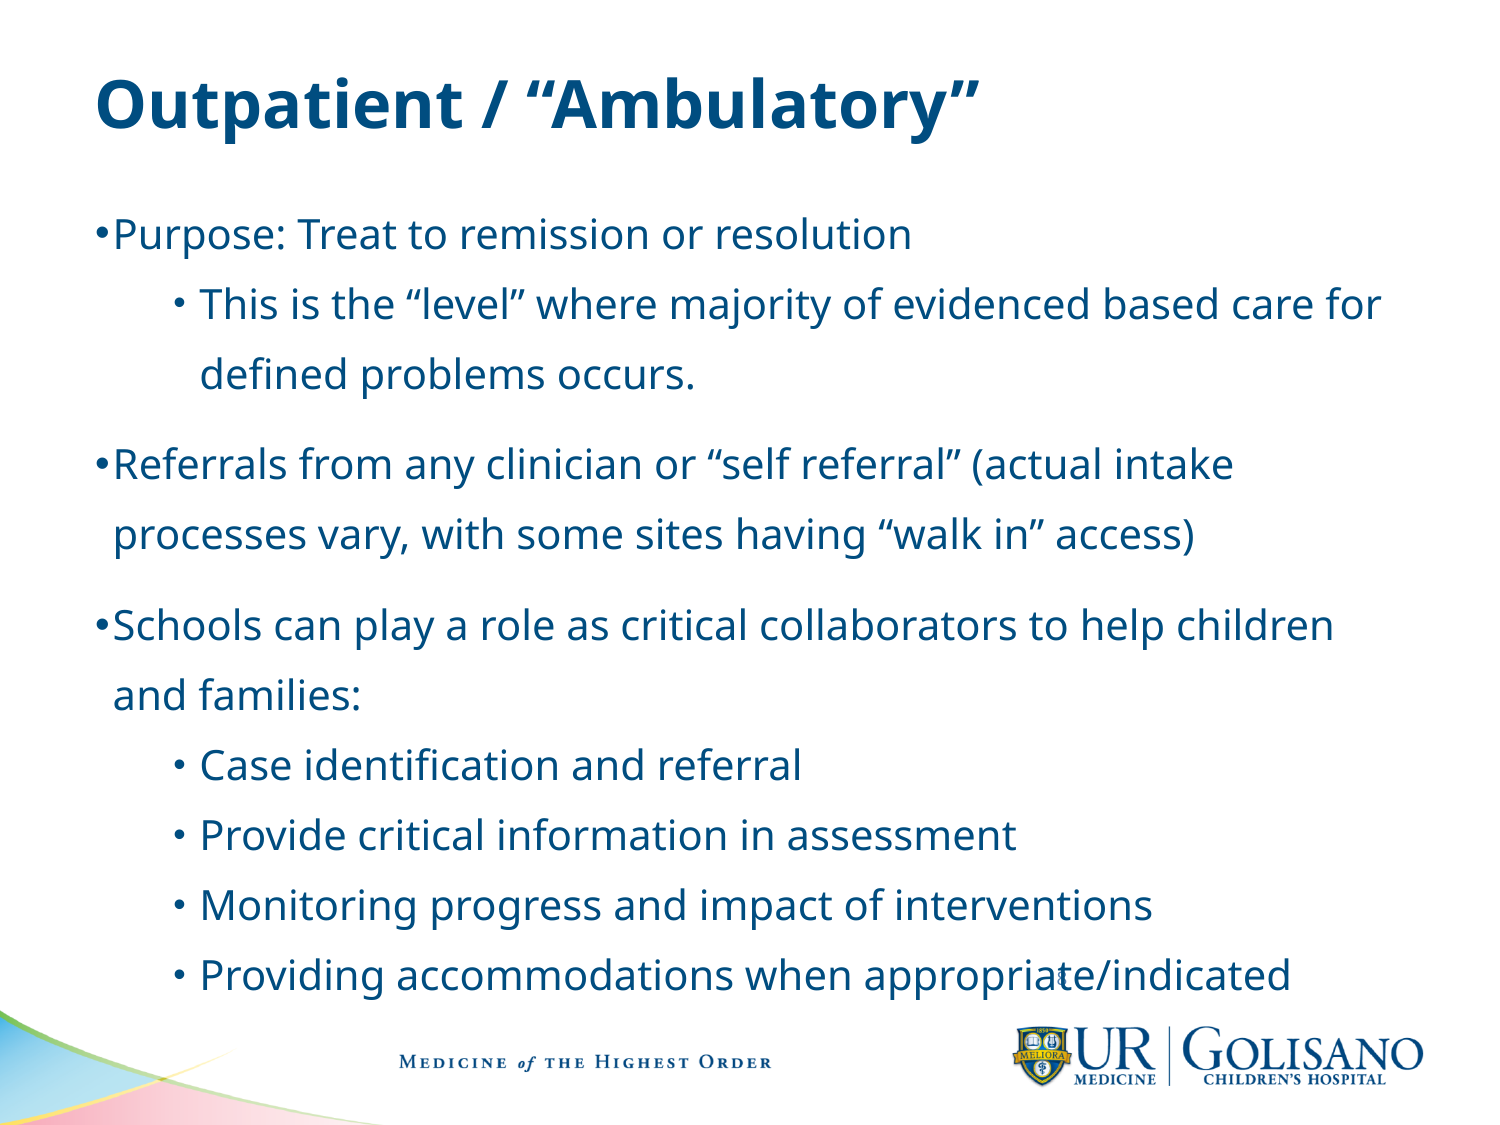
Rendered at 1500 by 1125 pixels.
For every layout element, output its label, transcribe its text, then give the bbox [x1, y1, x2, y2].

picture [0, 0, 1500, 1125]
slide_number 8 [1056, 964, 1408, 990]
title Outpatient / “Ambulatory” [94, 31, 1406, 142]
list Purpose: Treat to remission or resolution This is the “level” where majority of evidenced based care for defined problems occurs. Referrals from any clinician or “self referral” (actual intake processes vary, with some sites having “walk in” access) Schools can play a role as critical collaborators to help children and families: Case identification and referral Provide critical information in assessment Monitoring progress and impact of interventions Providing accommodations when appropriate/indicated [95, 187, 1405, 840]
